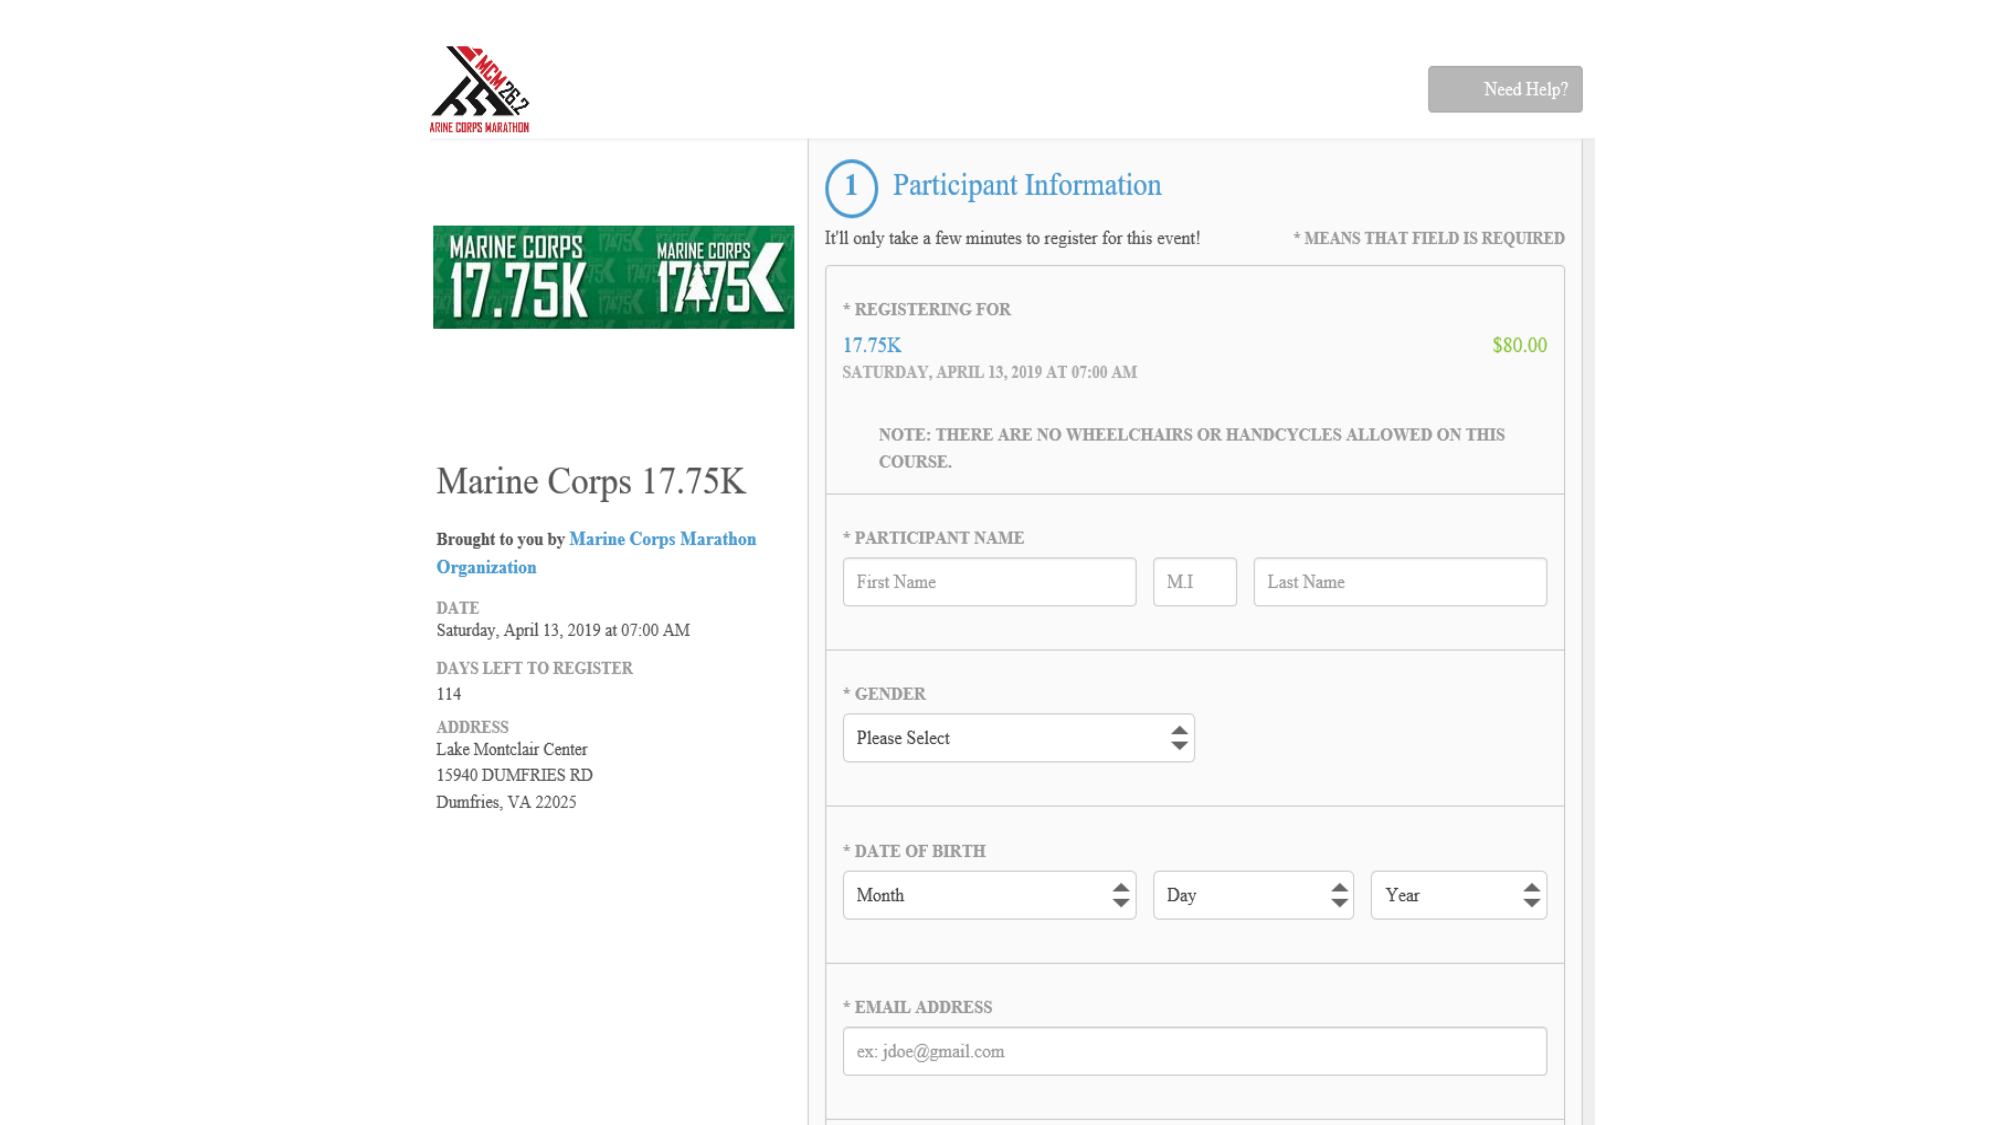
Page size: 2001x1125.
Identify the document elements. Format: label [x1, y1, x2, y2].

picture [429, 39, 1595, 1125]
